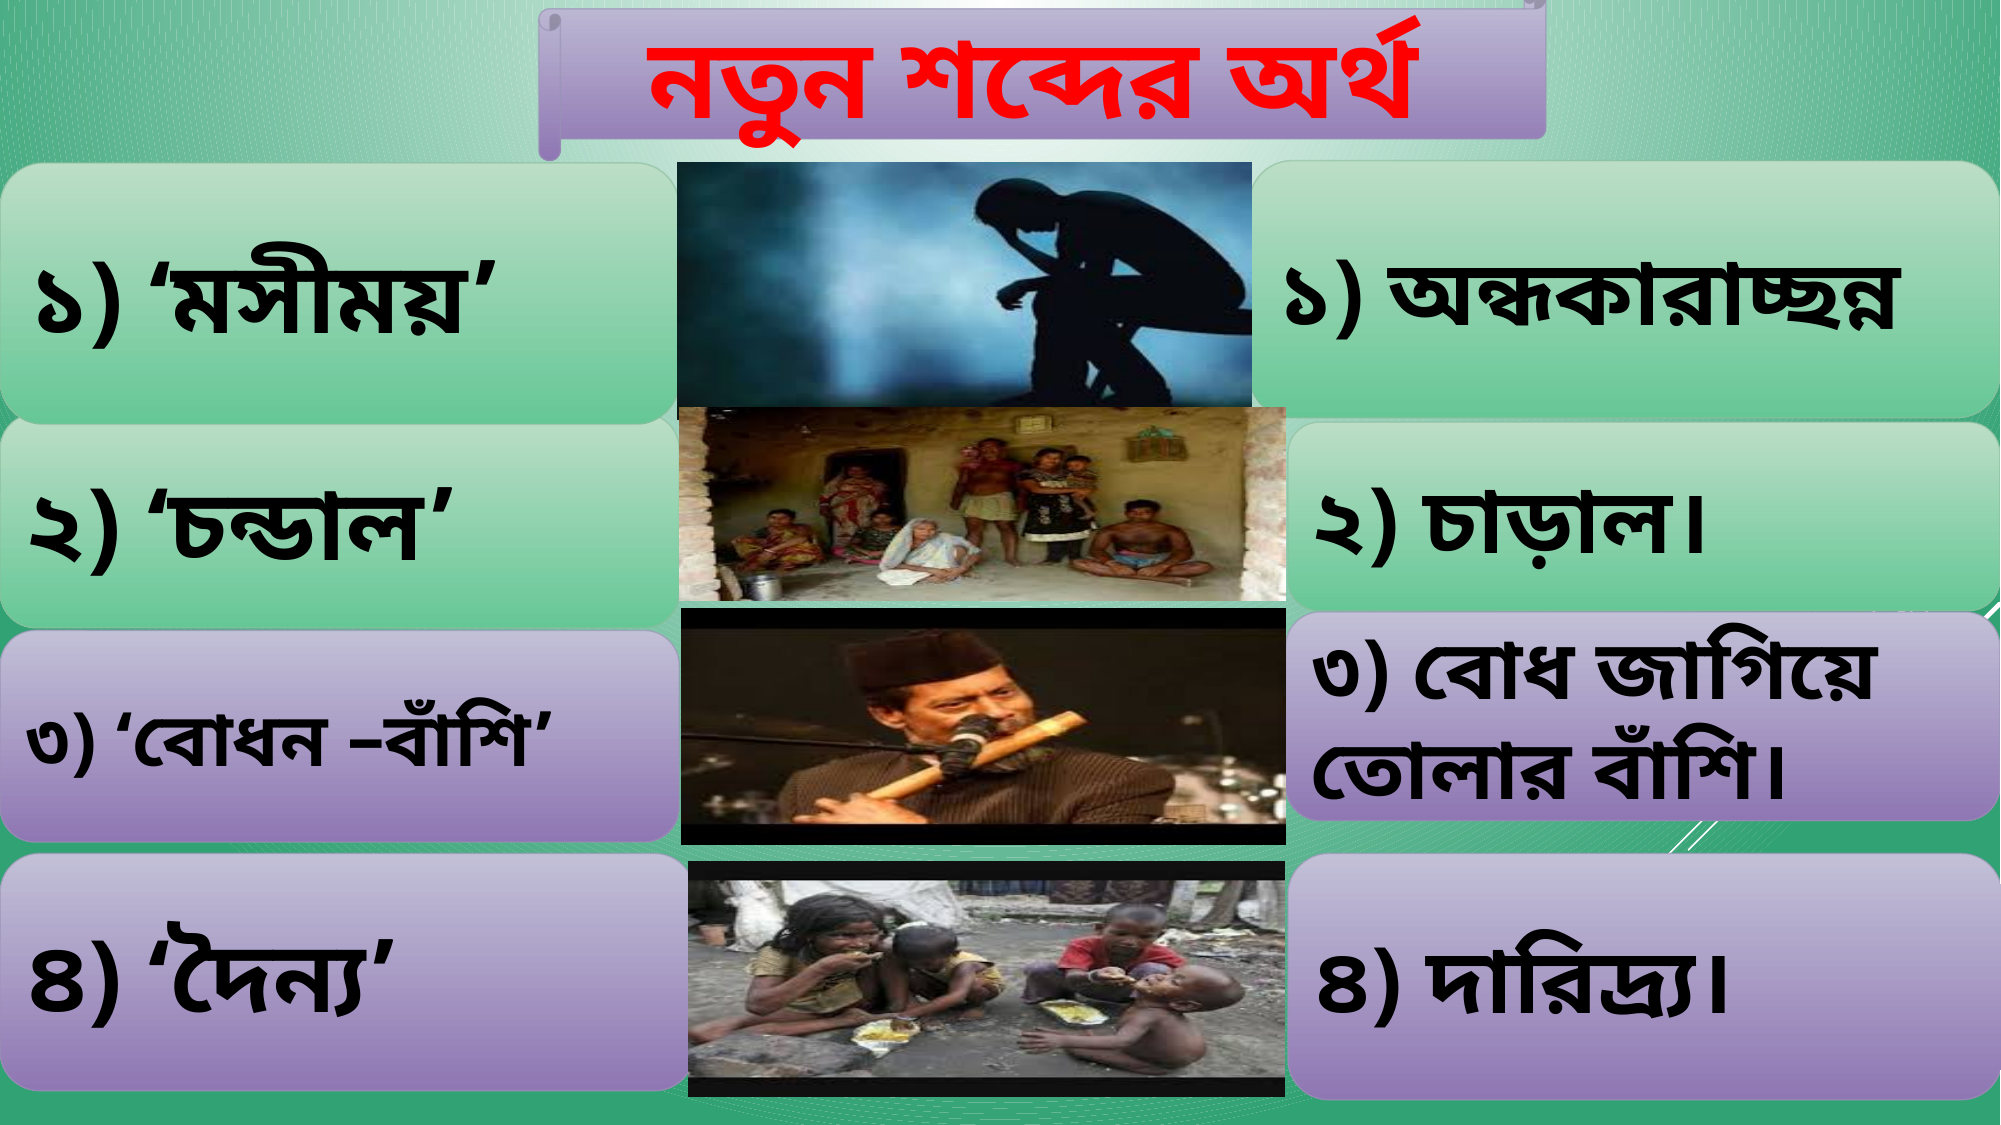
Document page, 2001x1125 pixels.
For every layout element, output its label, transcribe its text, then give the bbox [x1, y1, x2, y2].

text_box ১) অন্ধকারাচ্ছন্ন [1252, 159, 2000, 419]
text_box ২) ‘চন্ডাল’ [0, 417, 679, 629]
text_box ৪) দারিদ্র্য। [1287, 852, 2000, 1101]
picture [676, 162, 1286, 602]
text_box ৪) ‘দৈন্য’ [0, 852, 688, 1092]
text_box নতুন শব্দের অর্থ [537, 0, 1547, 162]
text_box ৩) ‘বোধন –বাঁশি’ [0, 629, 681, 843]
text_box ৩) বোধ জাগিয়ে তোলার বাঁশি। [1286, 610, 2000, 822]
text_box ১) ‘মসীময়’ [0, 162, 676, 426]
text_box ২) চাড়াল। [1287, 421, 2000, 611]
picture [681, 608, 1286, 845]
picture [688, 861, 1285, 1097]
